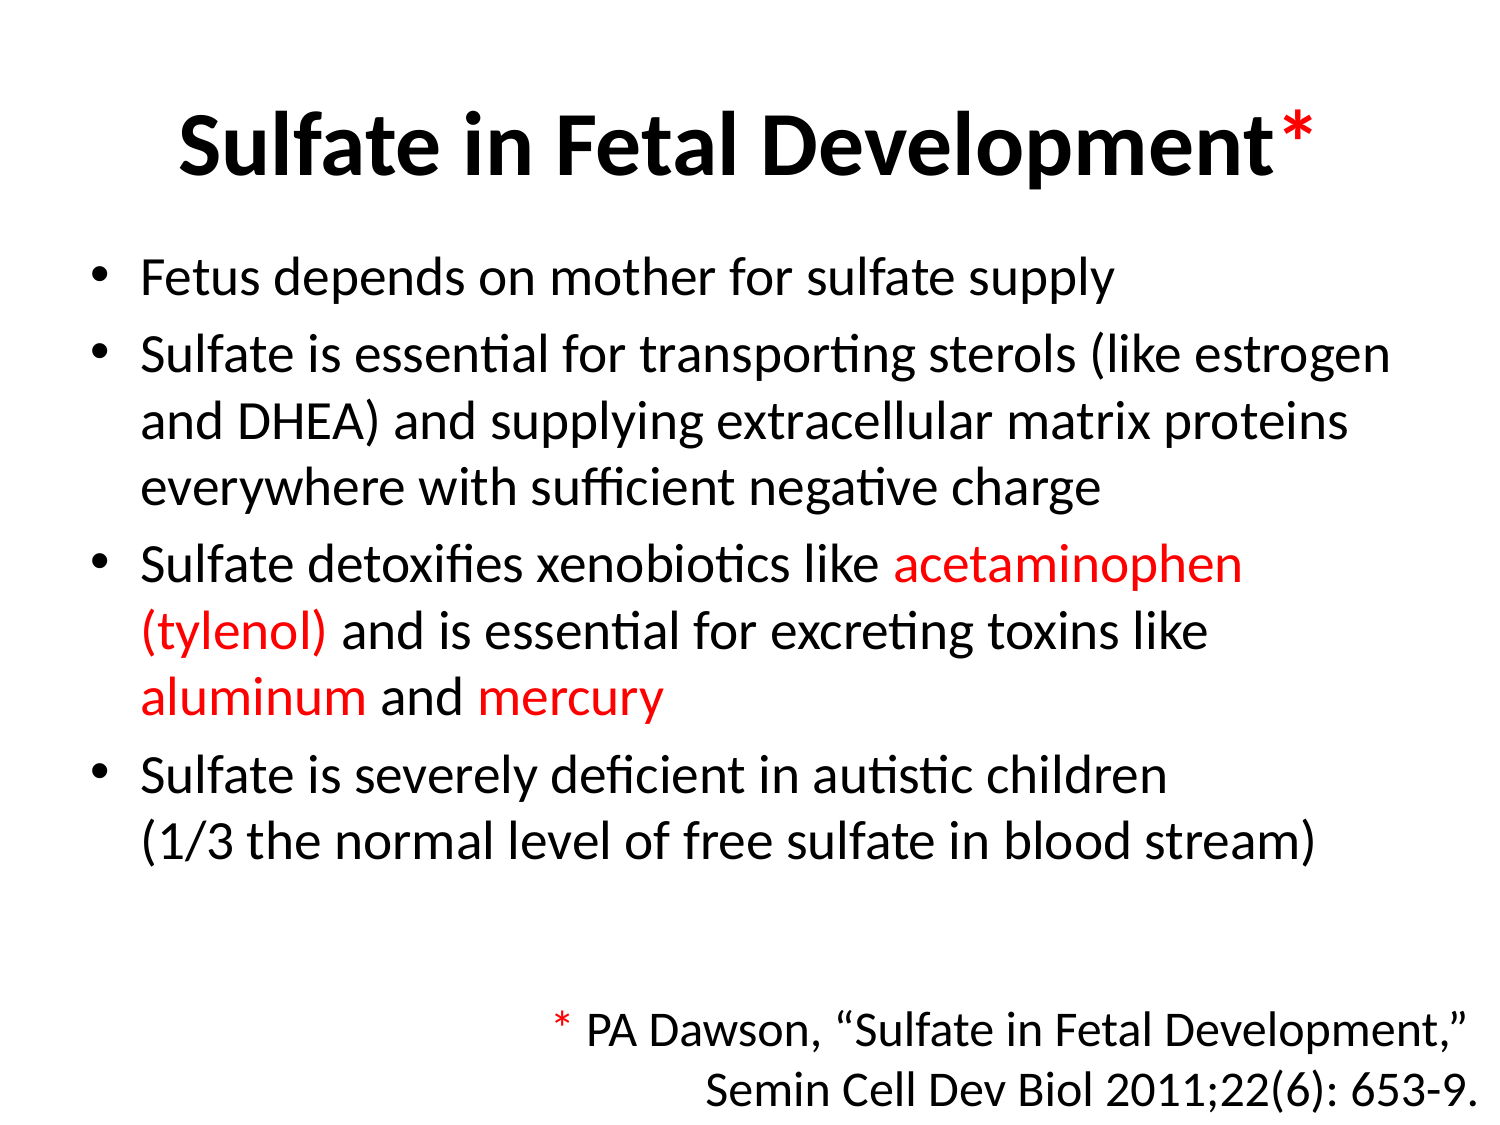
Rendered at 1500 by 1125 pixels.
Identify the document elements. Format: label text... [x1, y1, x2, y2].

title Sulfate in Fetal Development* [75, 45, 1425, 232]
list Fetus depends on mother for sulfate supply Sulfate is essential for transporting sterols (like estrogen and DHEA) and supplying extracellular matrix proteins everywhere with sufficient negative charge Sulfate detoxifies xenobiotics like acetaminophen (tylenol) and is essential for excreting toxins like aluminum and mercury Sulfate is severely deficient in autistic children (1/3 the normal level of free sulfate in blood stream) [75, 232, 1425, 975]
text_box * PA Dawson, “Sulfate in Fetal Development,” Semin Cell Dev Biol 2011;22(6): 653-9. [534, 989, 1495, 1124]
